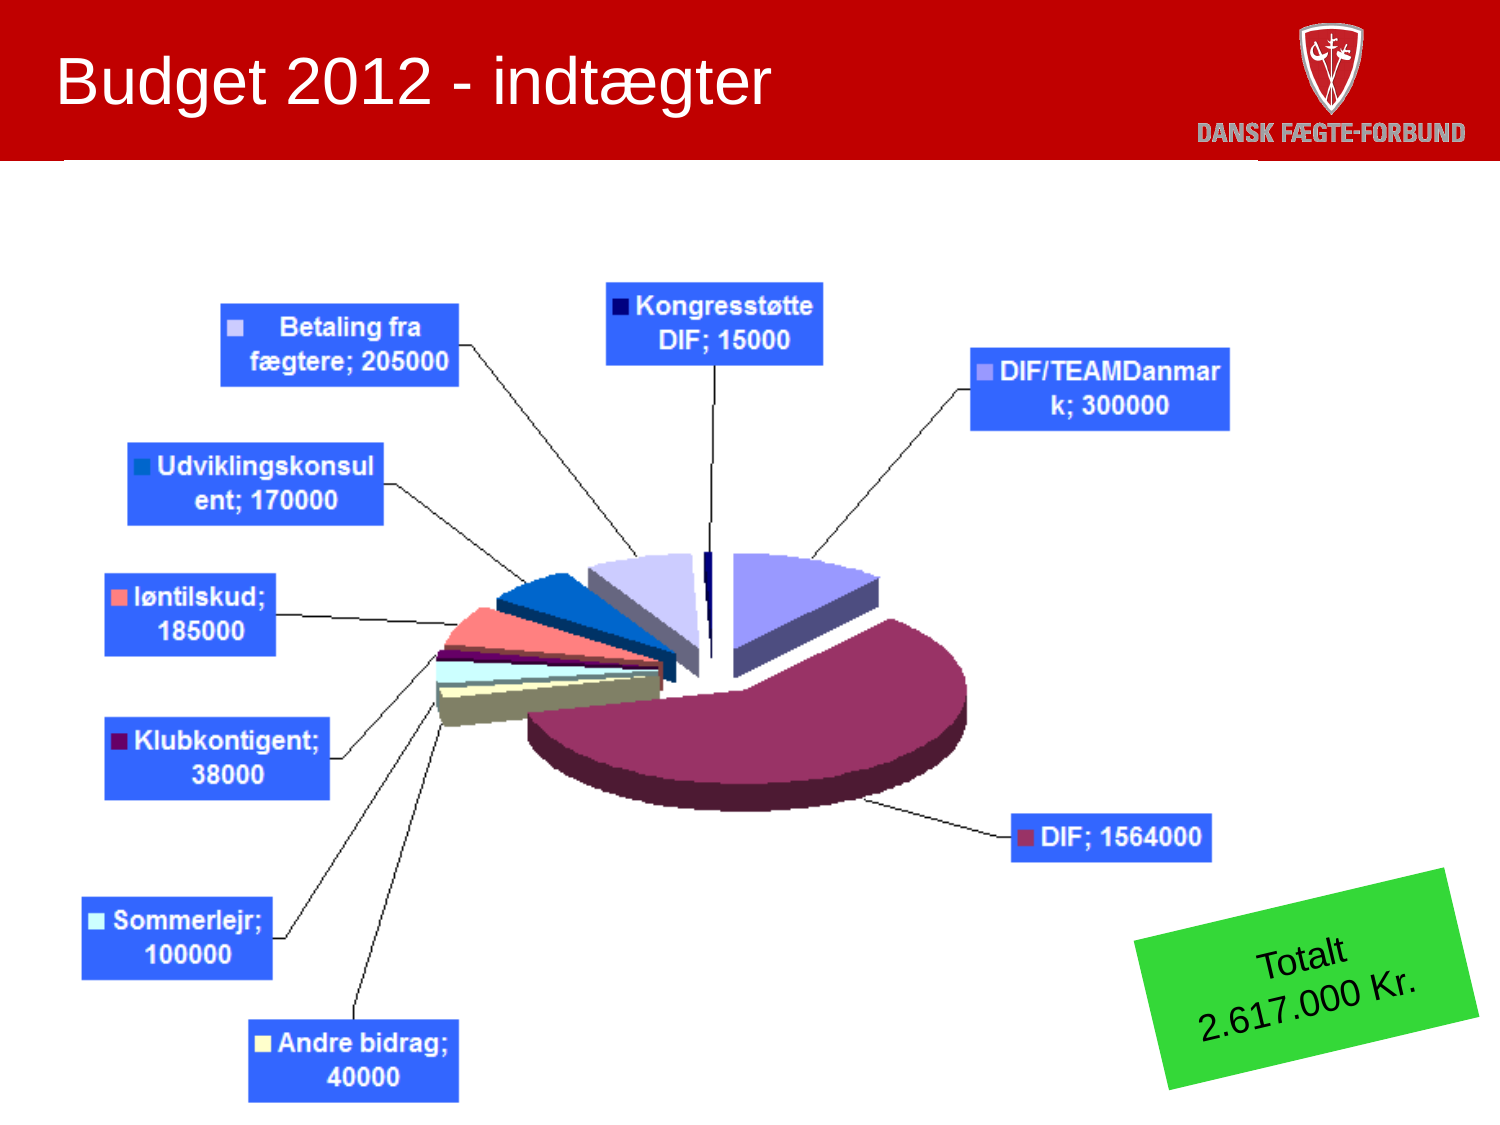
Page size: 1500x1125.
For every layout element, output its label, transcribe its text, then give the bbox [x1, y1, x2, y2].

text_box Budget 2012 - indtægter [41, 30, 892, 126]
picture [1198, 23, 1465, 142]
picture [64, 160, 1259, 1125]
text_box Totalt 2.617.000 Kr. [1263, 867, 1480, 1069]
